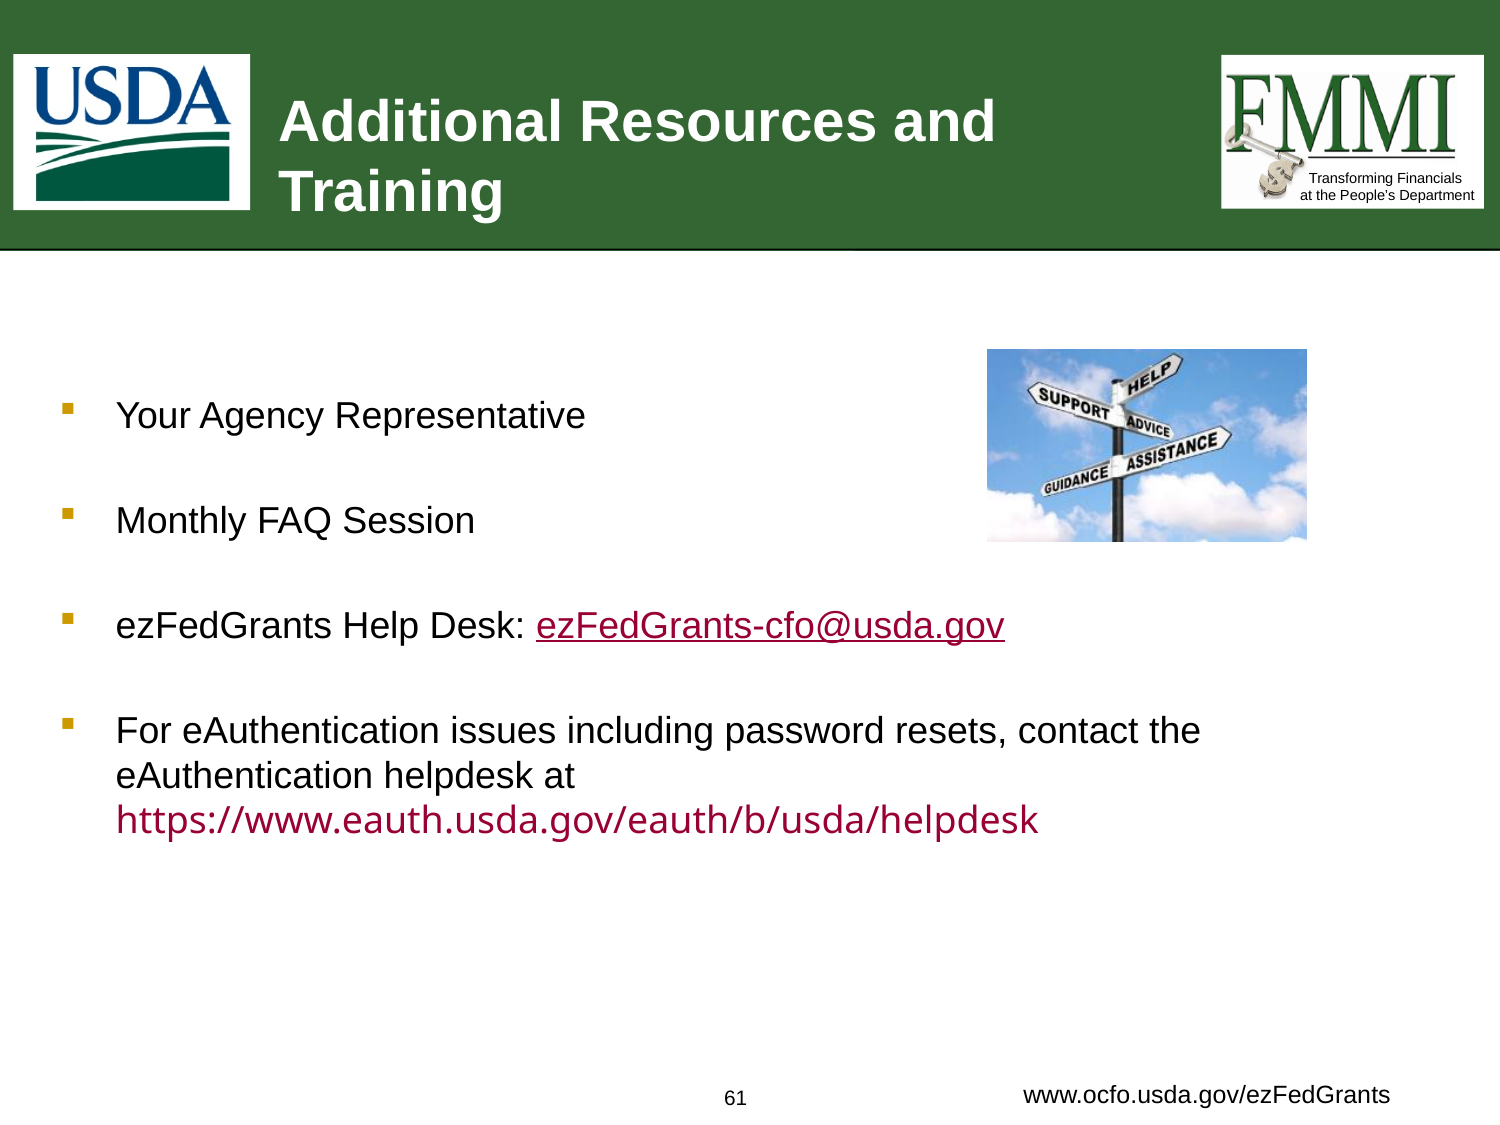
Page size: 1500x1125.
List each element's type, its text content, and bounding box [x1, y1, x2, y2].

picture [29, 58, 237, 207]
picture [1244, 71, 1457, 200]
slide_number 61 [596, 1090, 875, 1118]
title Additional Resources and Training [263, 47, 1244, 231]
list Your Agency Representative Monthly FAQ Session ezFedGrants Help Desk: ezFedGrants-cfo@usda.gov For eAuthentication issues including password resets, contact the eAuthentication helpdesk at https://www.eauth.usda.gov/eauth/b/usda/helpdesk [43, 278, 1453, 1044]
picture [987, 349, 1307, 542]
